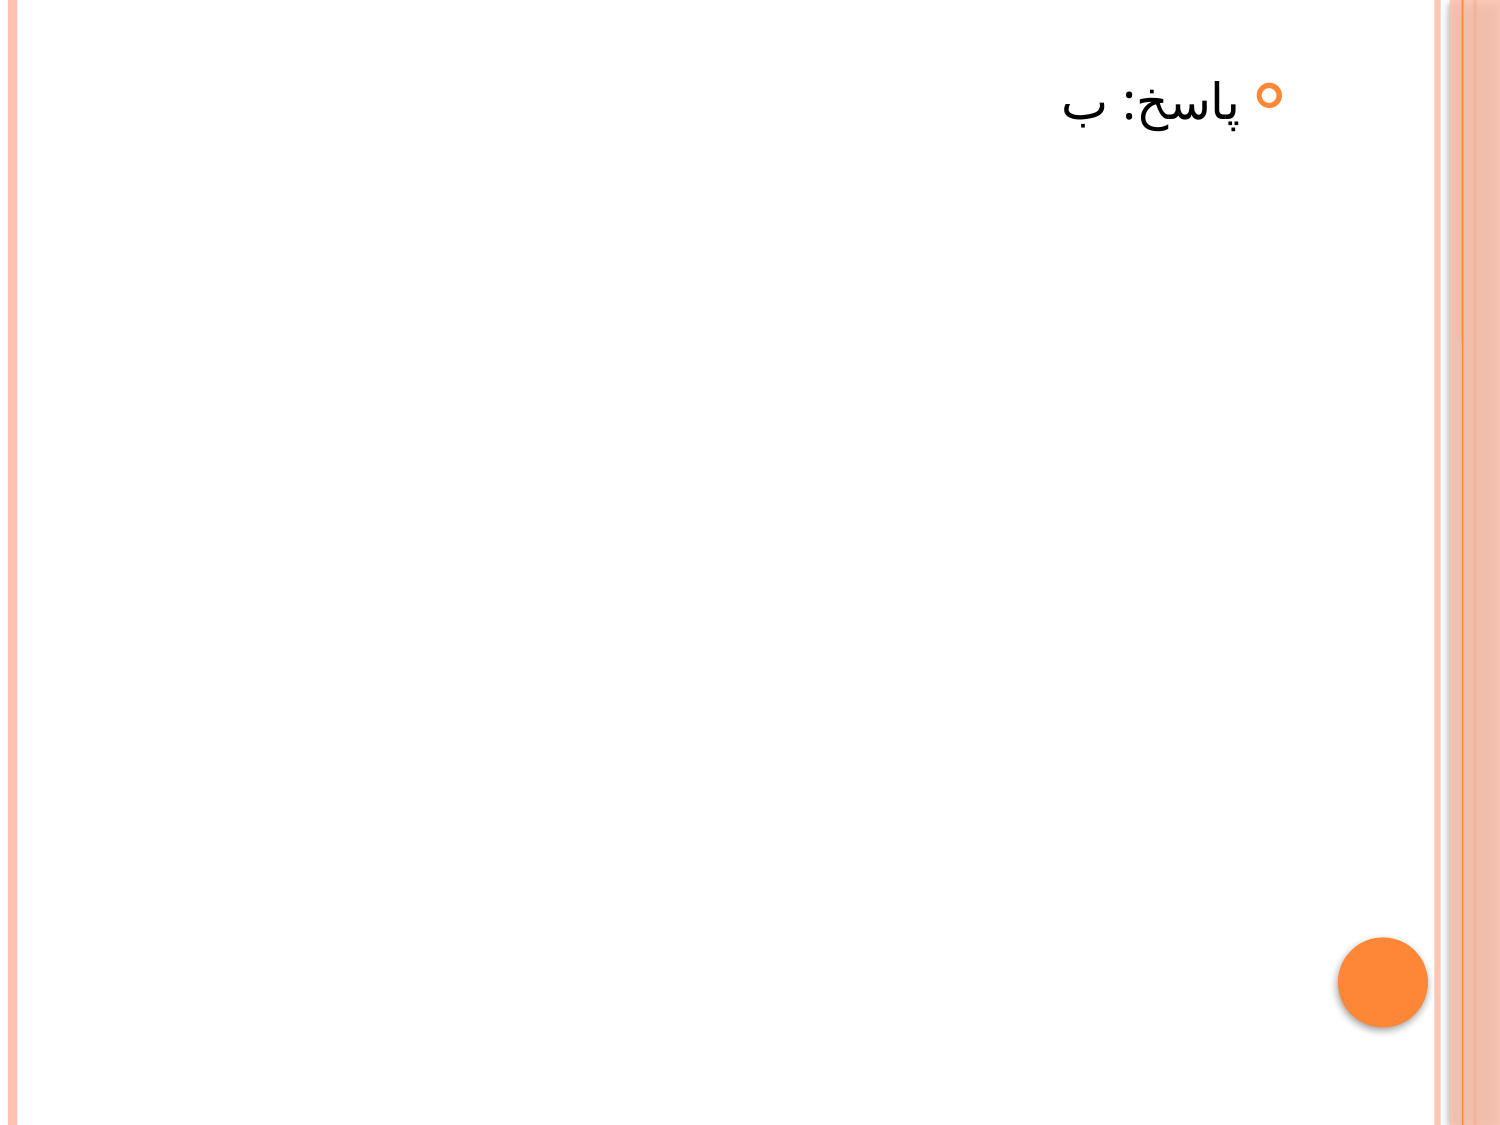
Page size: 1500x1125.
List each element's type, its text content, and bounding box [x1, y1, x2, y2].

list پاسخ: ب [75, 62, 1300, 1062]
